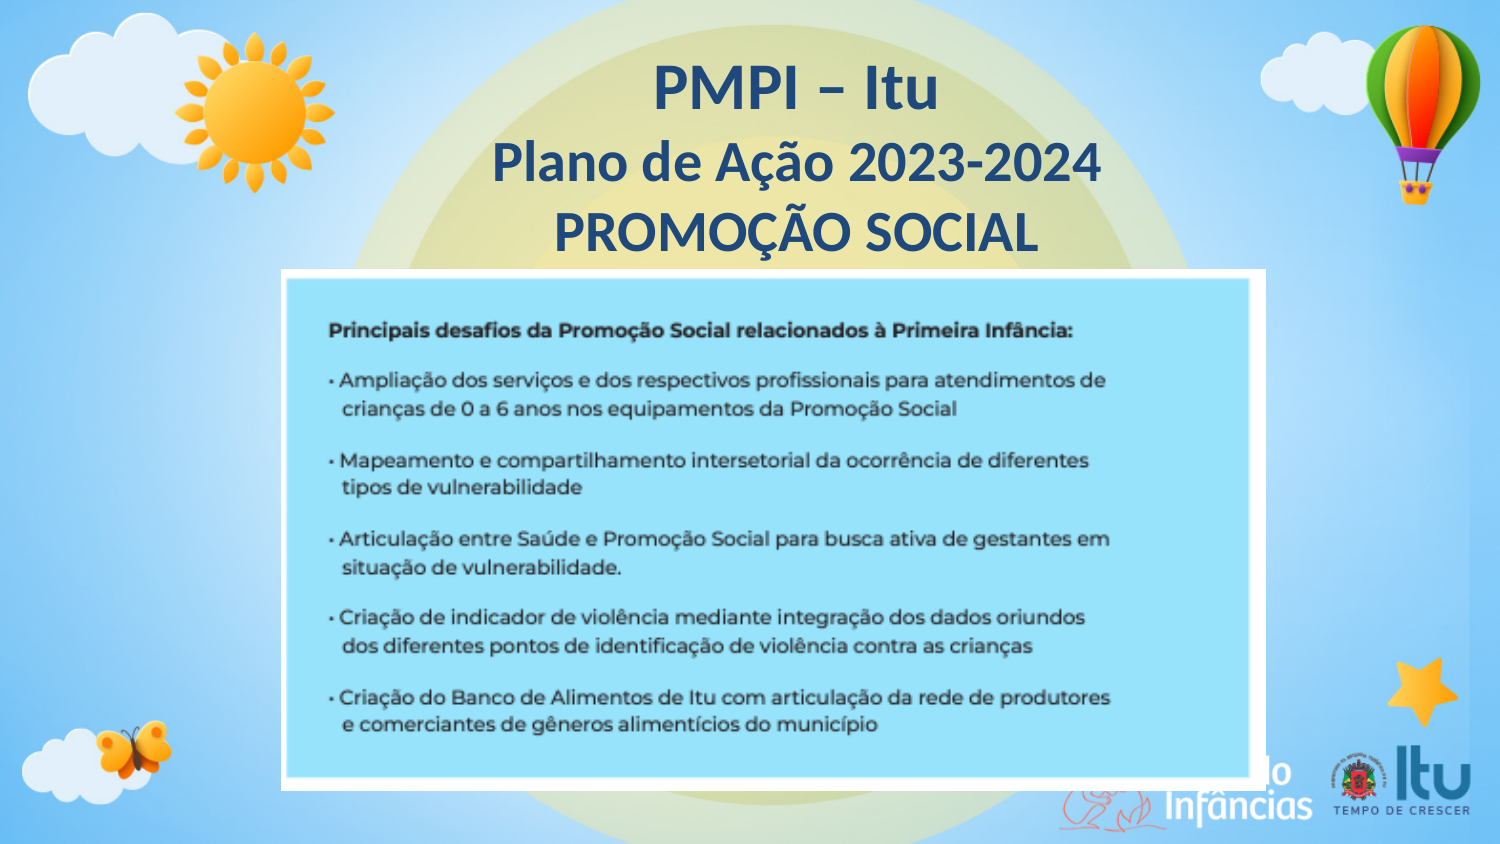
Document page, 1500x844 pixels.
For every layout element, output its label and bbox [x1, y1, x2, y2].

picture [280, 269, 1266, 791]
list [0, 0, 1500, 844]
